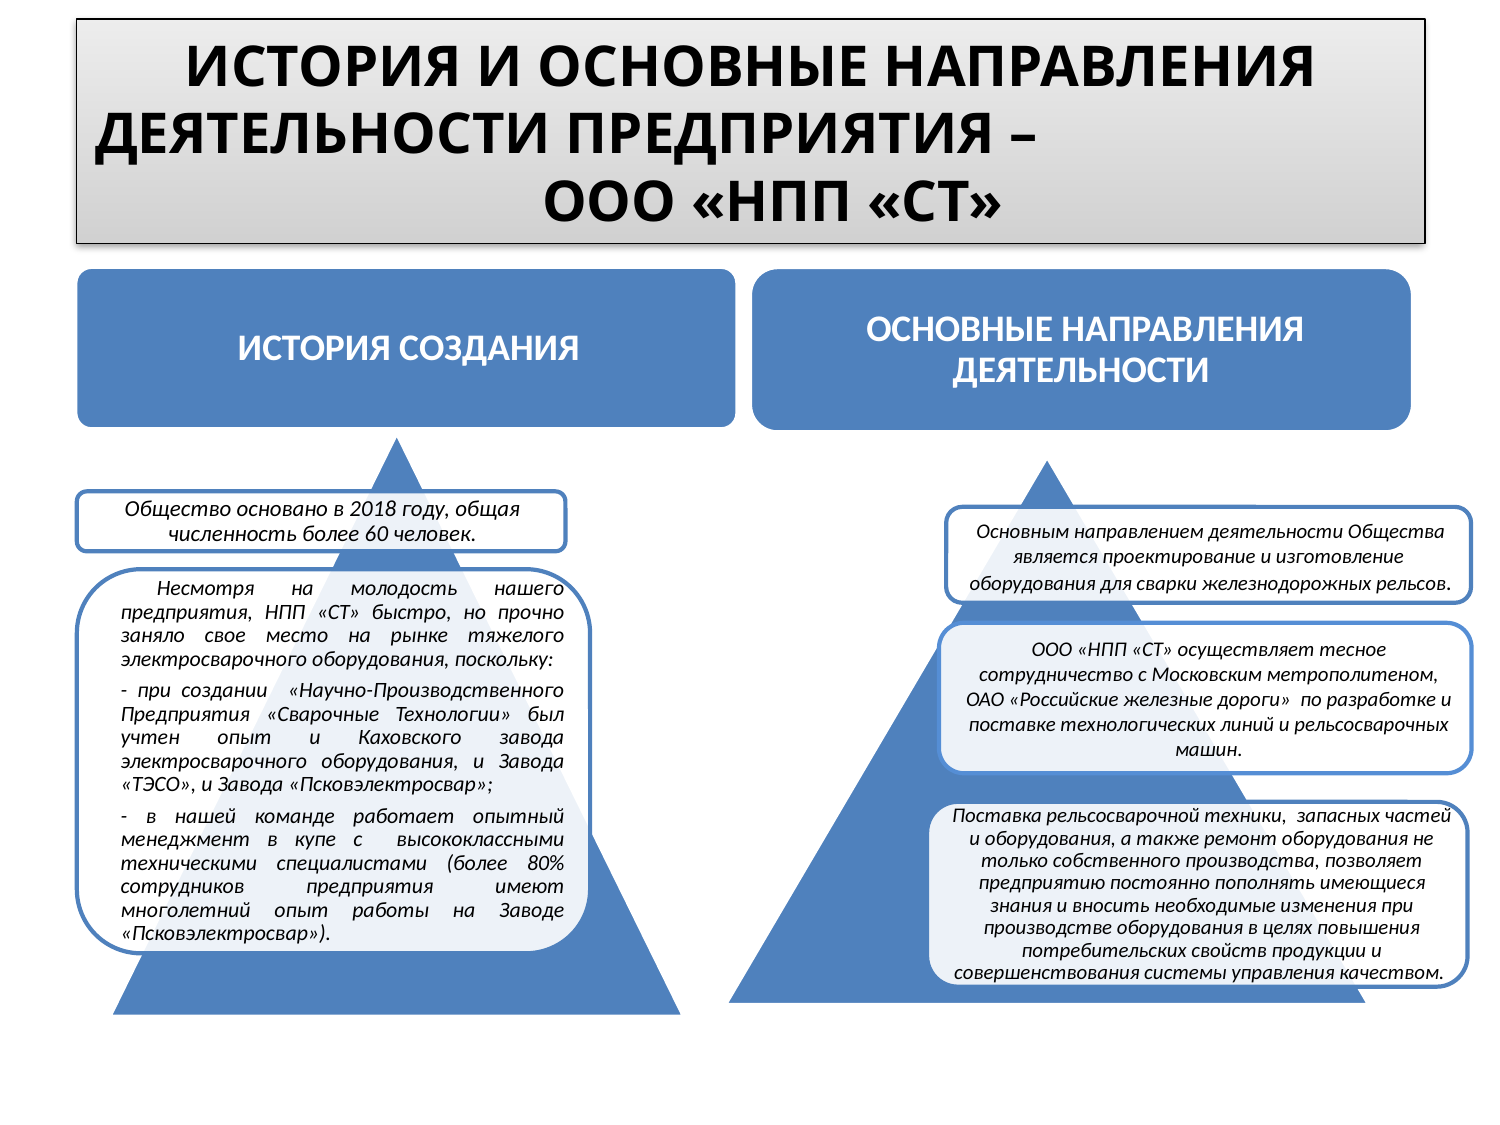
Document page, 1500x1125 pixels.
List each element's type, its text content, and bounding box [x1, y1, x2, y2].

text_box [749, 266, 1414, 433]
title ИСТОРИЯ И ОСНОВНЫЕ НАПРАВЛЕНИЯ ДЕЯТЕЛЬНОСТИ ПРЕДПРИЯТИЯ – ООО «НПП «СТ» [76, 18, 1426, 244]
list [761, 455, 1426, 1006]
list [76, 432, 739, 1017]
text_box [74, 251, 738, 432]
